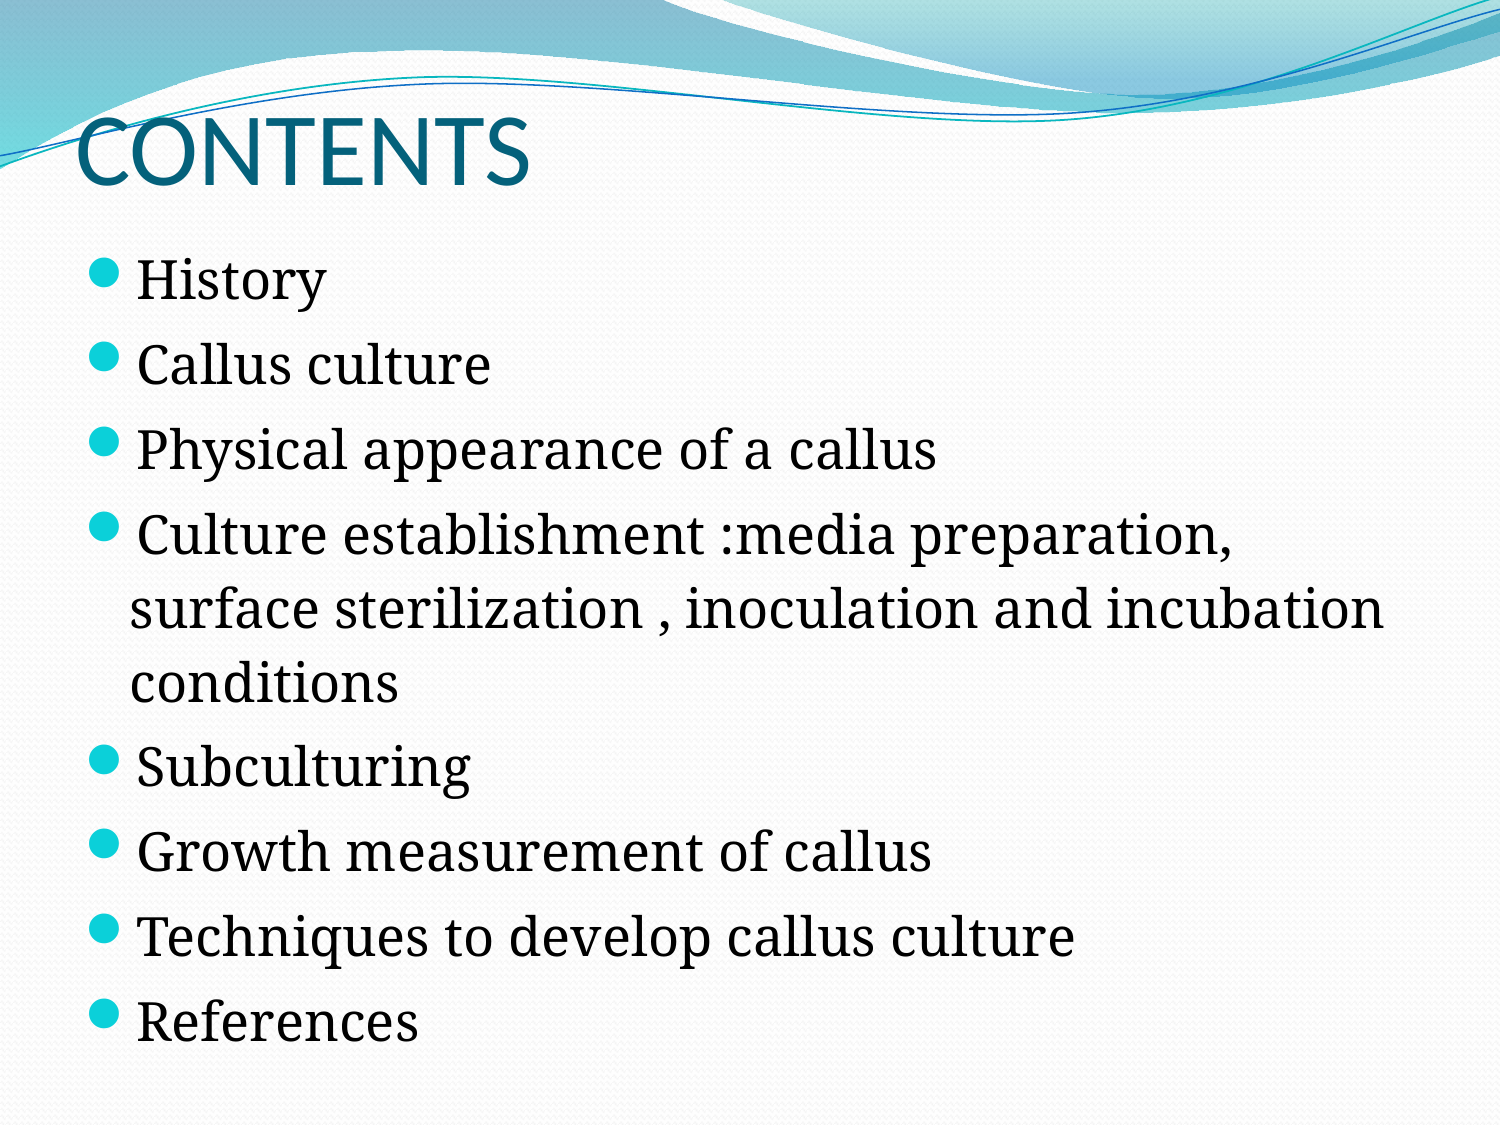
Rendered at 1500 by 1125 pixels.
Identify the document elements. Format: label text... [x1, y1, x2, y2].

title CONTENTS [75, 70, 1425, 211]
list History Callus culture Physical appearance of a callus Culture establishment :media preparation, surface sterilization , inoculation and incubation conditions Subculturing Growth measurement of callus Techniques to develop callus culture References [70, 234, 1421, 1097]
